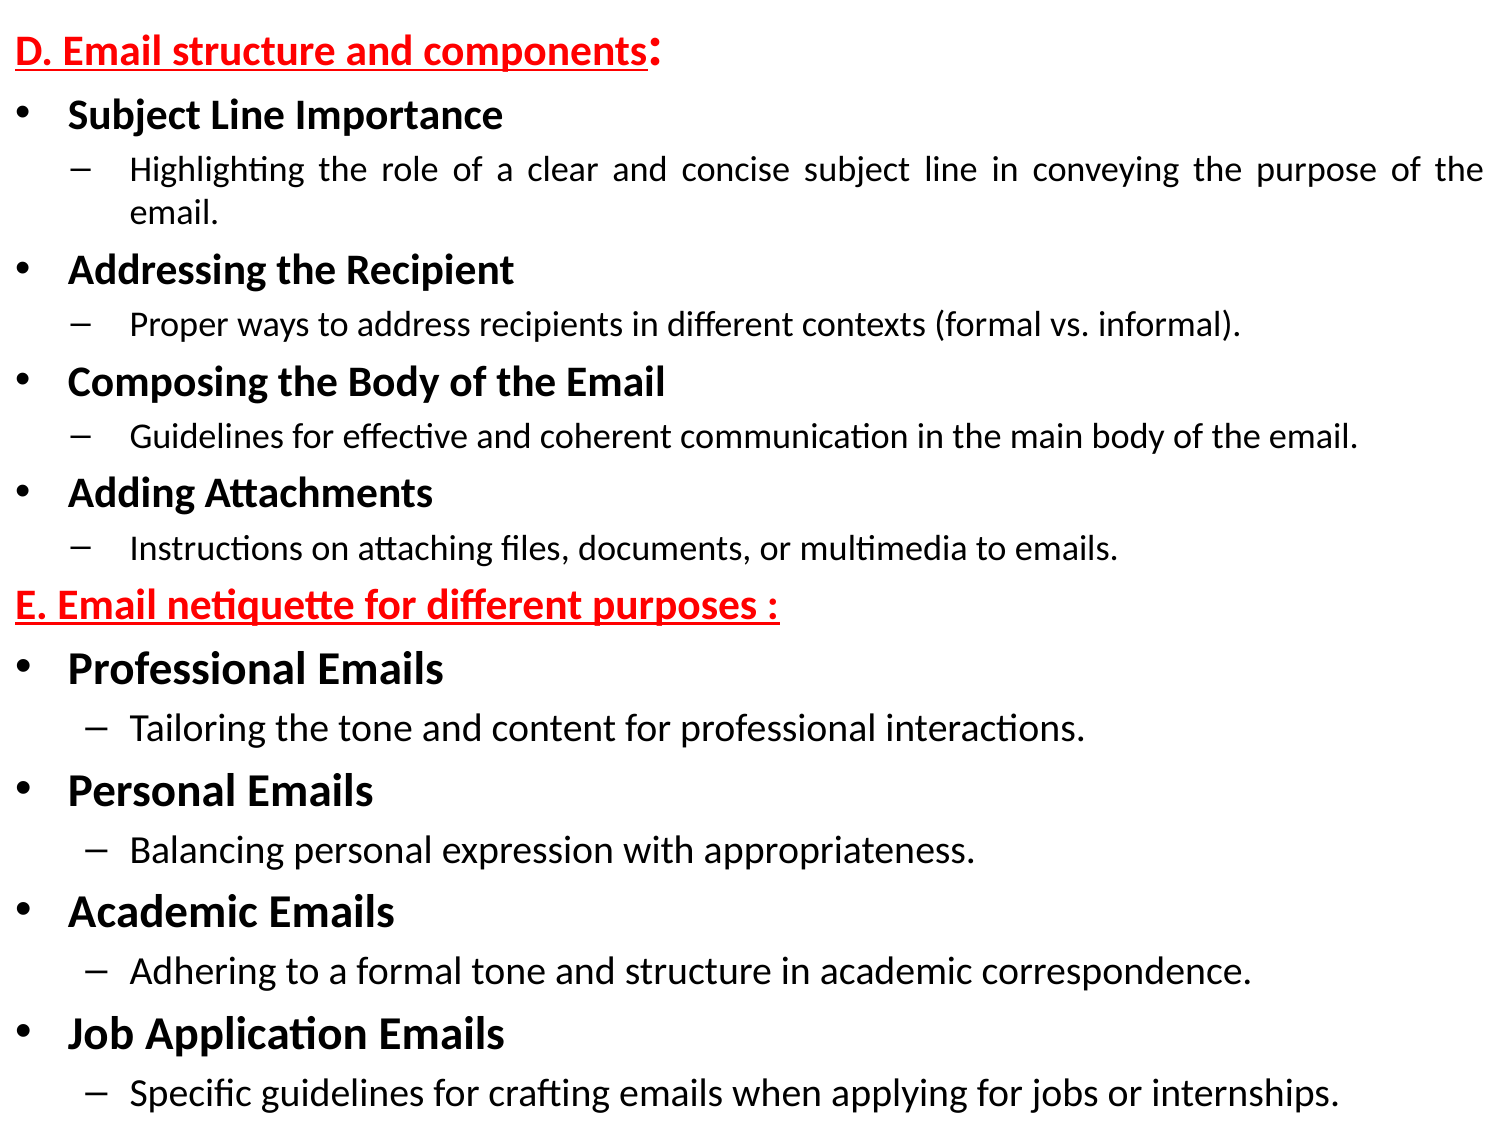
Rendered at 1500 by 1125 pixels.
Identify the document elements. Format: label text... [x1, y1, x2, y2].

list D. Email structure and components: Subject Line Importance Highlighting the role of a clear and concise subject line in conveying the purpose of the email. Addressing the Recipient Proper ways to address recipients in different contexts (formal vs. informal). Composing the Body of the Email Guidelines for effective and coherent communication in the main body of the email. Adding Attachments Instructions on attaching files, documents, or multimedia to emails. E. Email netiquette for different purposes : Professional Emails Tailoring the tone and content for professional interactions. Personal Emails Balancing personal expression with appropriateness. Academic Emails Adhering to a formal tone and structure in academic correspondence. Job Application Emails Specific guidelines for crafting emails when applying for jobs or internships. [0, 0, 1500, 1125]
